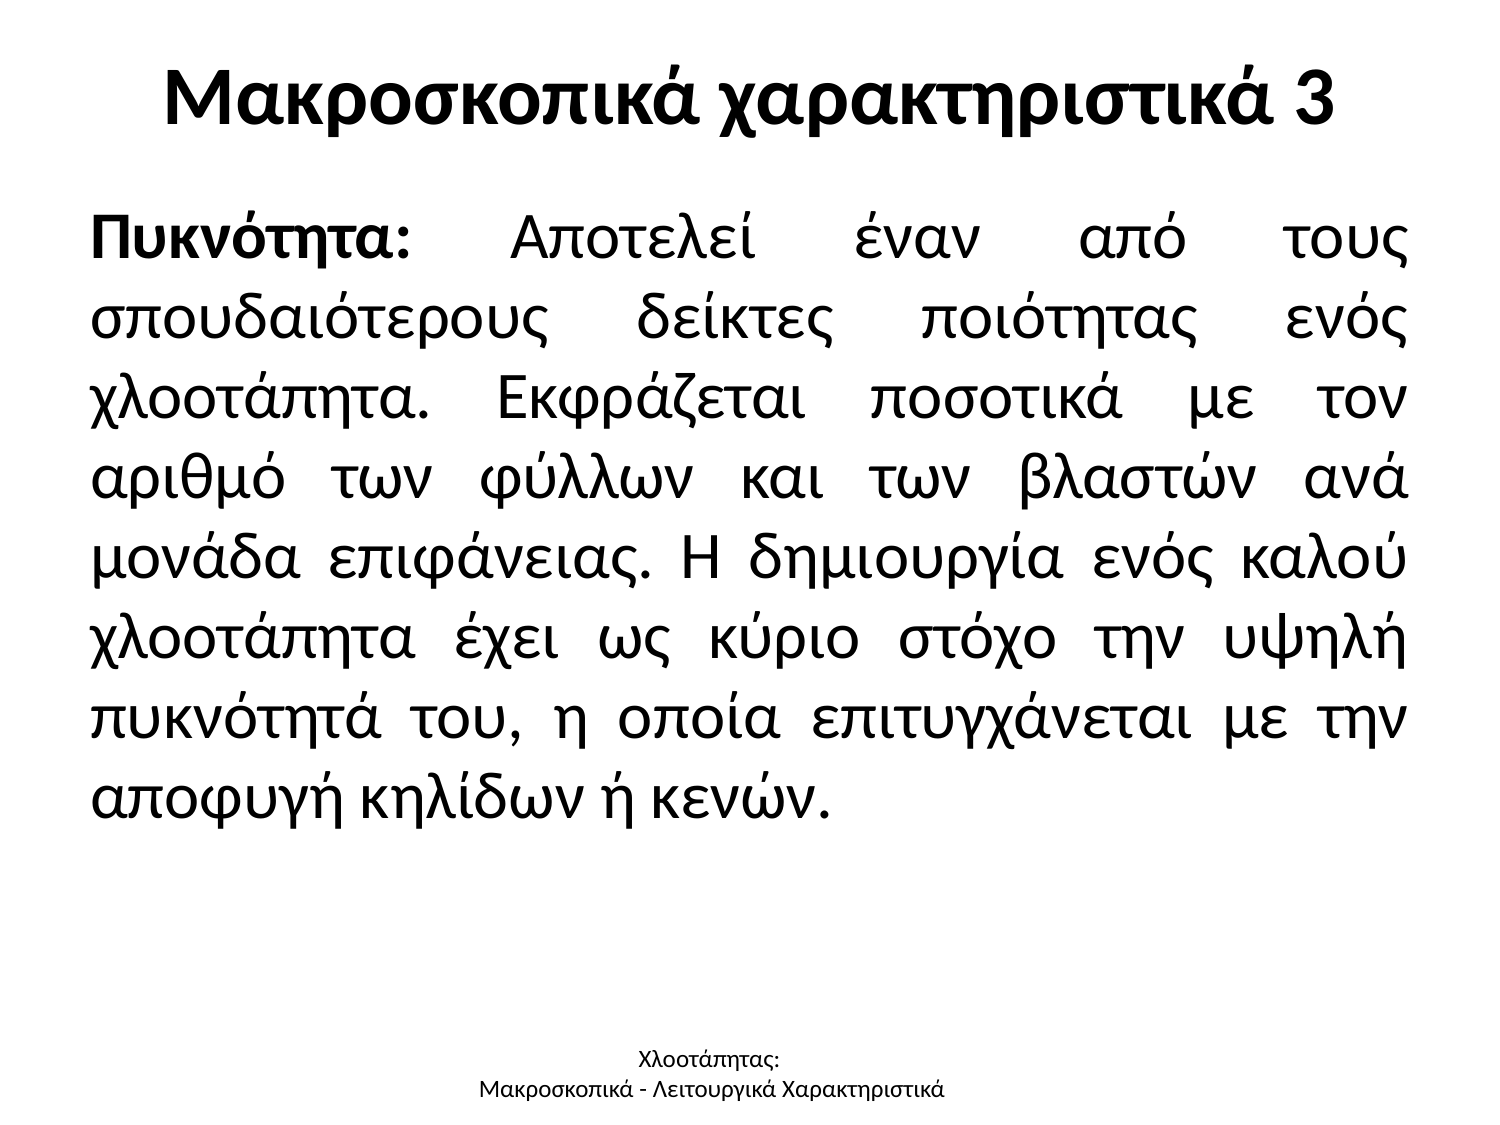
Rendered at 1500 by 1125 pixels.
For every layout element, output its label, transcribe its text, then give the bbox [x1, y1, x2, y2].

title Μακροσκοπικά χαρακτηριστικά 3 [75, 33, 1425, 149]
list Πυκνότητα: Αποτελεί έναν από τους σπουδαιότερους δείκτες ποιότητας ενός χλοοτάπητα. Εκφράζεται ποσοτικά με τον αριθμό των φύλλων και των βλαστών ανά μονάδα επιφάνειας. Η δημιουργία ενός καλού χλοοτάπητα έχει ως κύριο στόχο την υψηλή πυκνότητά του, η οποία επιτυγχάνεται με την αποφυγή κηλίδων ή κενών. [75, 184, 1425, 1059]
